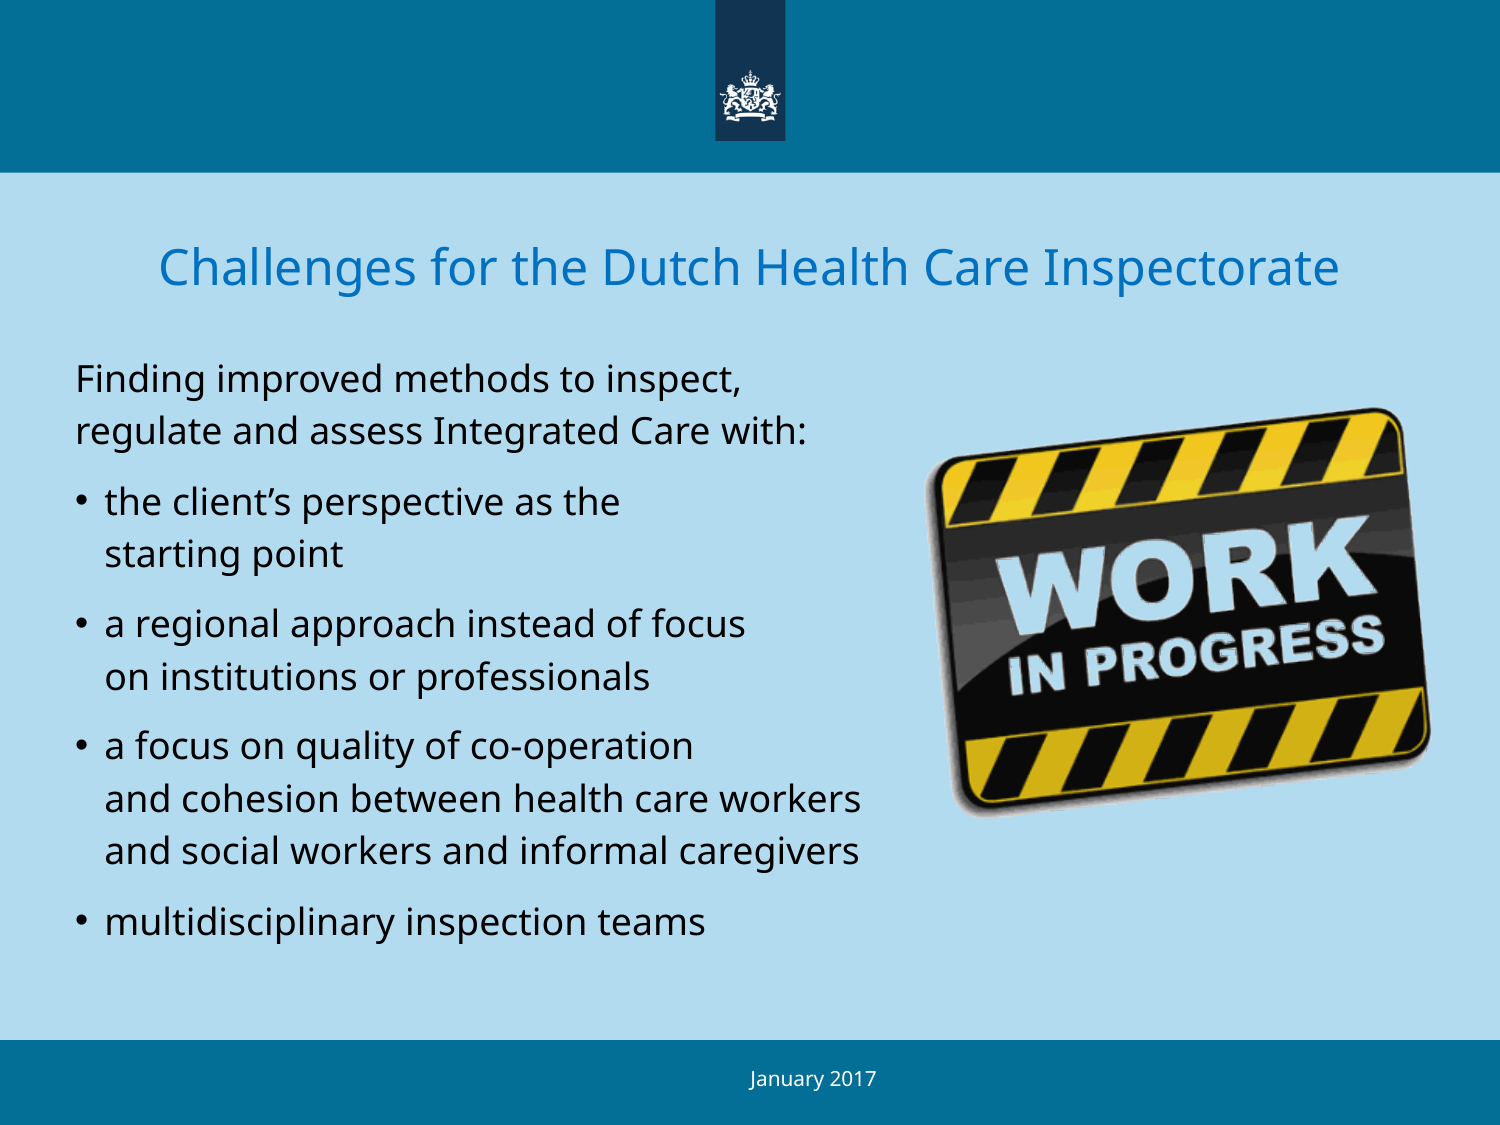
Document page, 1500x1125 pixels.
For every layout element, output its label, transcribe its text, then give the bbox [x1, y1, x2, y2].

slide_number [735, 1058, 1418, 1111]
list Challenges for the Dutch Health Care Inspectorate Finding improved methods to inspect, regulate and assess Integrated Care with: the client’s perspective as the starting point a regional approach instead of focus on institutions or professionals a focus on quality of co-operation and cohesion between health care workers and social workers and informal caregivers multidisciplinary inspection teams [0, 172, 1500, 1041]
picture [917, 394, 1447, 829]
picture [716, 0, 784, 140]
